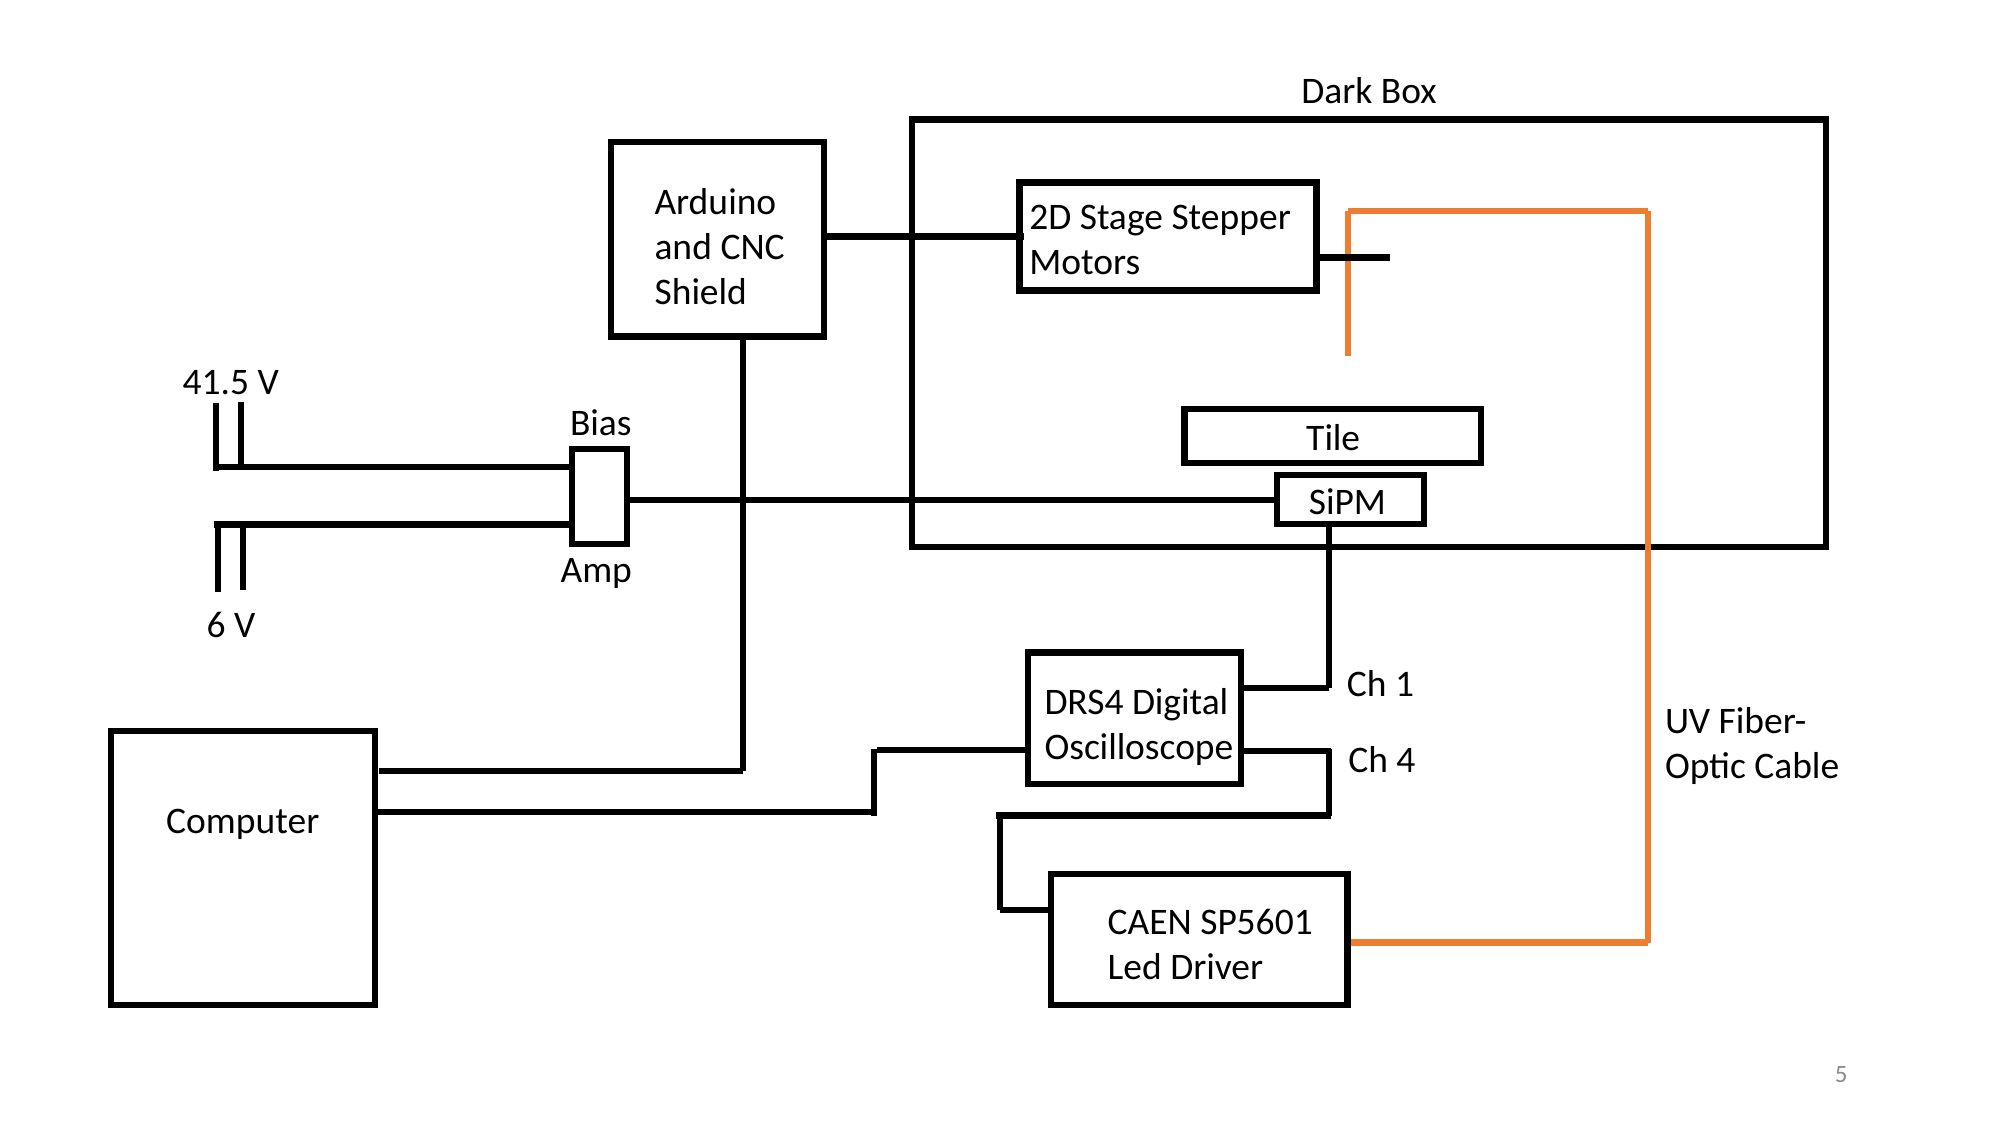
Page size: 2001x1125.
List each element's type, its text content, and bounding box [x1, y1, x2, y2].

text_box [1401, 474, 1425, 525]
text_box DRS4 Digital Oscilloscope [1029, 669, 1327, 775]
text_box Amp [545, 537, 648, 598]
slide_number 4 [1412, 1042, 1863, 1103]
text_box [1027, 652, 1242, 747]
text_box SiPM [1294, 469, 1401, 530]
text_box [1276, 474, 1294, 525]
text_box [1019, 181, 1317, 292]
text_box [911, 118, 1827, 548]
text_box [571, 451, 628, 537]
text_box CAEN SP5601 Led Driver [1092, 889, 1390, 995]
text_box [610, 141, 825, 338]
text_box Arduino and CNC Shield [639, 169, 853, 319]
text_box [1050, 873, 1349, 1006]
text_box Tile [1291, 406, 1376, 466]
text_box UV Fiber-Optic Cable [1650, 688, 1861, 794]
text_box [1183, 408, 1291, 464]
text_box [1027, 753, 1242, 785]
text_box [1376, 408, 1482, 464]
text_box 6 V [191, 592, 271, 653]
text_box 41.5 V [168, 349, 294, 410]
text_box Dark Box [1286, 58, 1452, 119]
text_box Ch 1 [1332, 651, 1430, 712]
text_box Bias [555, 390, 647, 451]
text_box Computer [151, 788, 335, 849]
text_box 2D Stage Stepper Motors [1014, 184, 1312, 290]
text_box [110, 730, 376, 1006]
text_box Ch 4 [1333, 727, 1431, 788]
